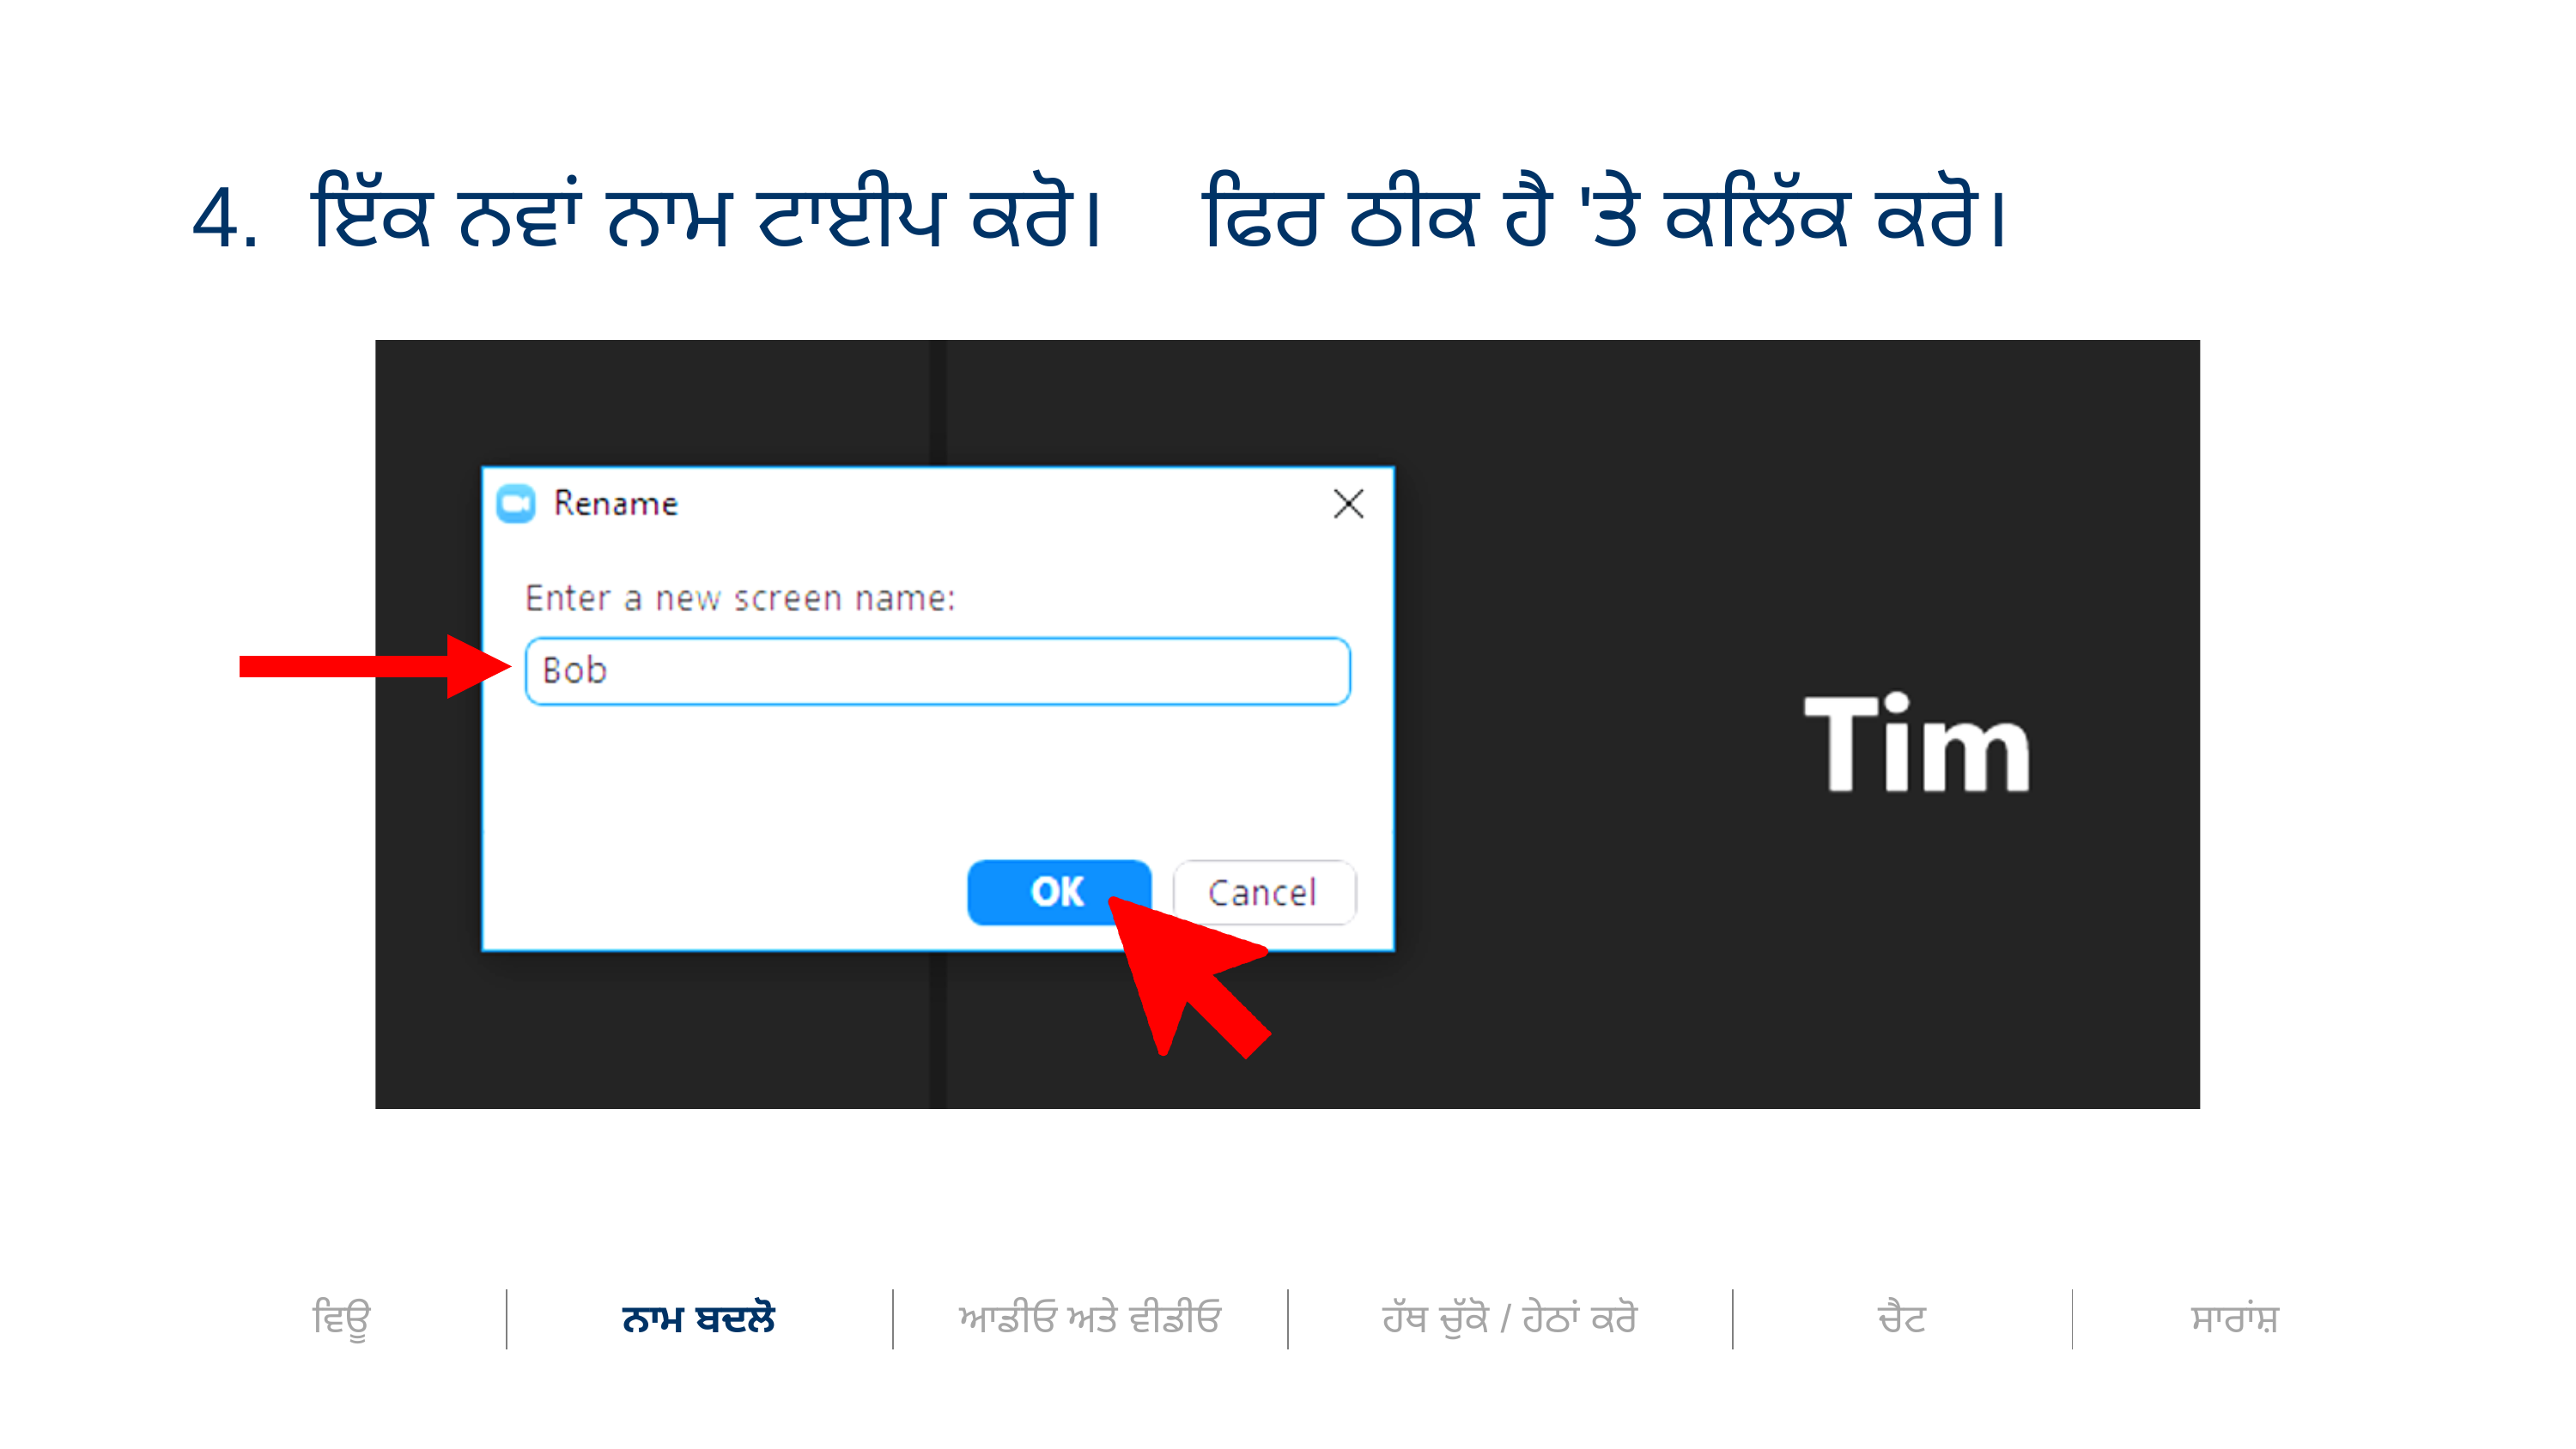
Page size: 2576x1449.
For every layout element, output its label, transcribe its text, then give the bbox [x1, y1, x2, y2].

table_header ਸਾਰਾਂਸ਼ [2073, 1289, 2399, 1349]
table_header ਹੱਥ ਚੁੱਕੋ / ਹੇਠਾਂ ਕਰੋ [1289, 1289, 1732, 1349]
table_header ਚੈਟ [1734, 1289, 2072, 1349]
table_header ਆਡੀਓ ਅਤੇ ਵੀਡੀਓ [894, 1289, 1287, 1349]
table_header ਵਿਊ [177, 1289, 506, 1349]
table_header ਨਾਮ ਬਦਲੋ [507, 1289, 892, 1349]
text_box 4. ਇੱਕ ਨਵਾਂ ਨਾਮ ਟਾਈਪ ਕਰੋ। ਫਿਰ ਠੀਕ ਹੈ 'ਤੇ ਕਲਿੱਕ ਕਰੋ। [179, 103, 2401, 271]
picture [375, 340, 2201, 1119]
